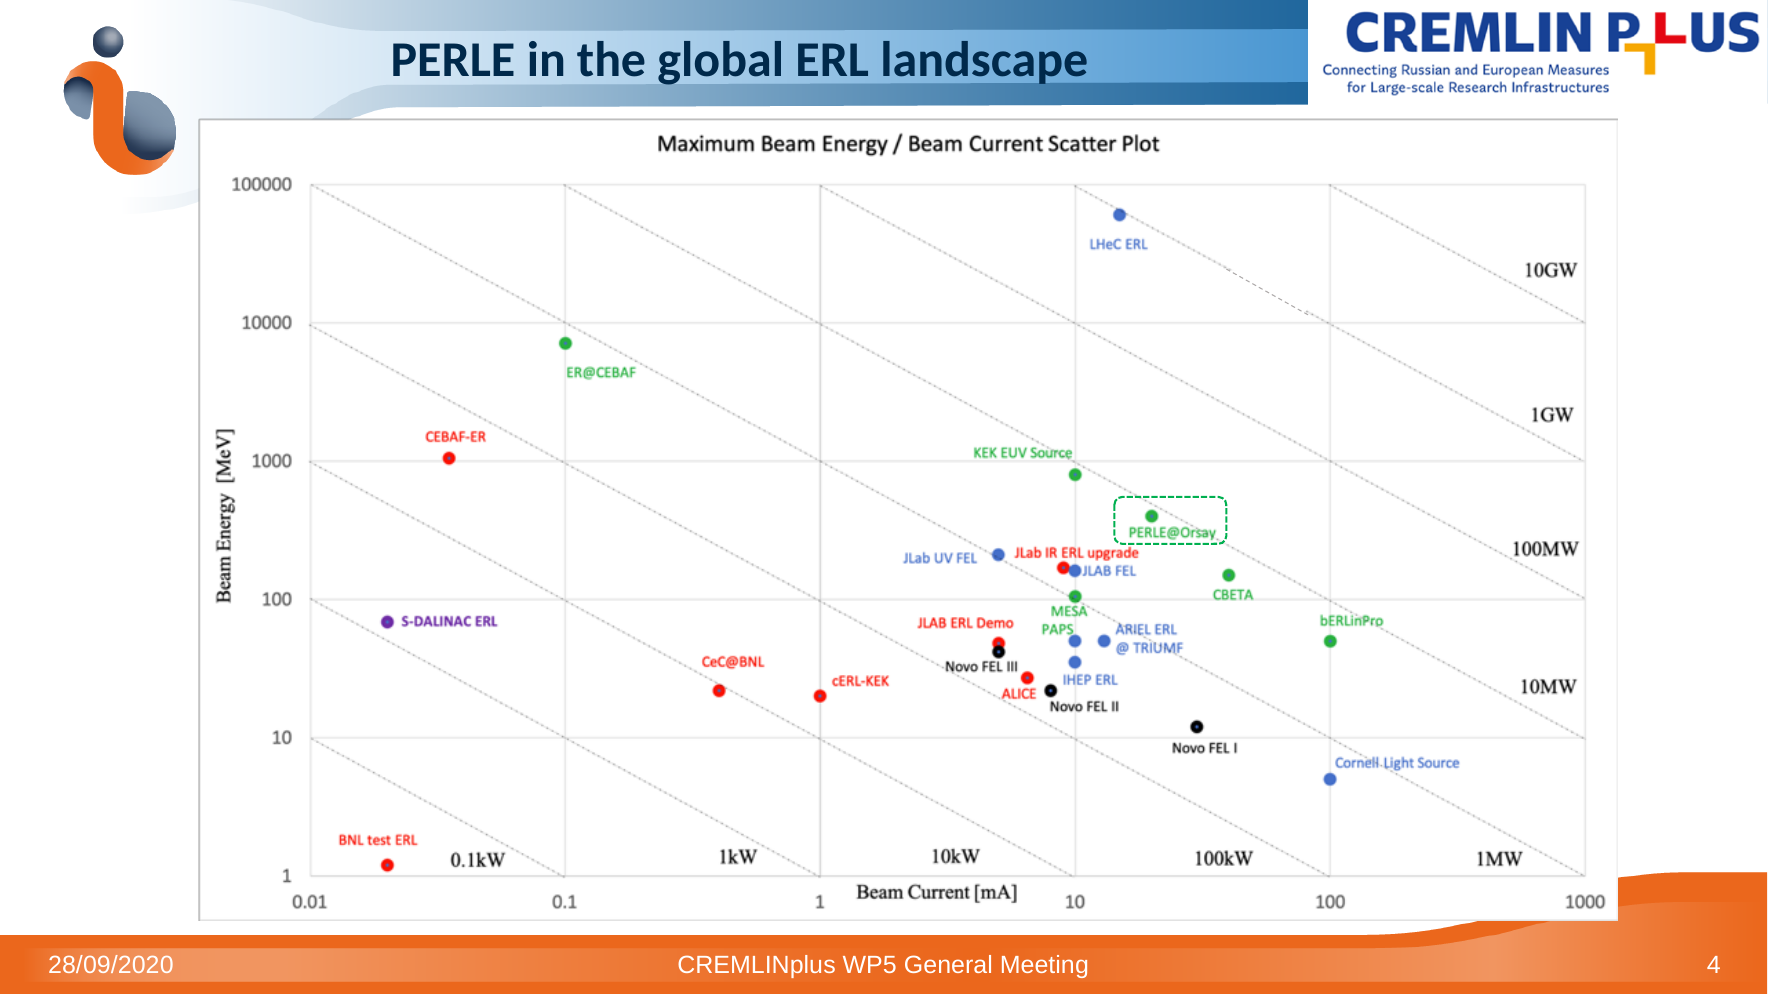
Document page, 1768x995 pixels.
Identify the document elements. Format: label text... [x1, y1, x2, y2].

picture [0, 0, 1768, 994]
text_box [198, 118, 1618, 921]
footer CREMLINplus WP5 General Meeting [481, 937, 1286, 991]
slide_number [33, 937, 429, 991]
title PERLE in the global ERL landscape [375, 24, 1308, 96]
slide_number 4 [1338, 937, 1736, 991]
